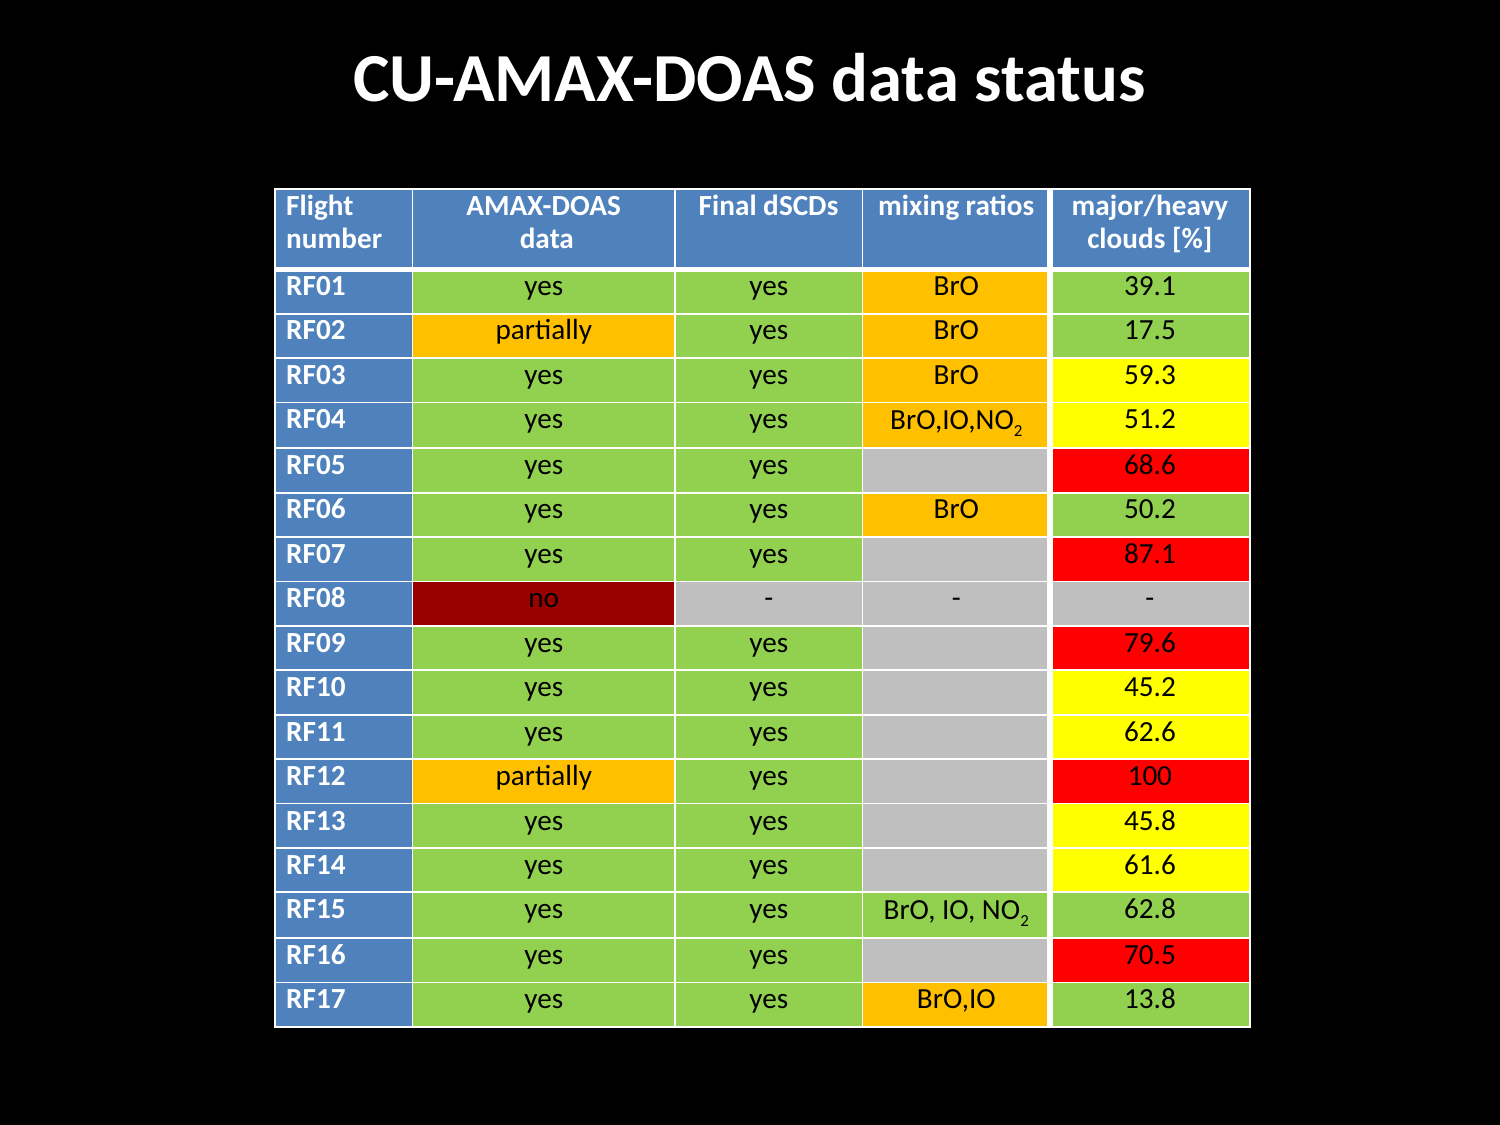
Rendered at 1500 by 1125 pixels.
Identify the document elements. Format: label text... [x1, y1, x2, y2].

table_cell yes [676, 760, 862, 803]
table_cell 39.1 [1053, 272, 1249, 313]
table_cell RF13 [276, 804, 412, 847]
table_cell yes [676, 893, 862, 937]
table_cell yes [676, 716, 862, 758]
table_cell [863, 538, 1047, 581]
table_cell 70.5 [1053, 939, 1249, 982]
table_cell RF17 [276, 983, 412, 1026]
table_header mixing ratios [863, 190, 1047, 267]
table_header Final dSCDs [676, 190, 862, 267]
table_cell yes [413, 449, 674, 492]
table_cell 87.1 [1053, 538, 1249, 581]
table_cell yes [413, 983, 674, 1026]
table_cell yes [413, 359, 674, 402]
table_cell yes [676, 671, 862, 714]
table_cell BrO,IO [863, 983, 1047, 1026]
table_cell yes [676, 939, 862, 982]
table_cell - [1053, 582, 1249, 625]
table_cell yes [413, 272, 674, 313]
table_cell yes [676, 983, 862, 1026]
table_cell yes [413, 627, 674, 669]
table_cell yes [676, 359, 862, 402]
table_cell 68.6 [1053, 449, 1249, 492]
table_cell 62.8 [1053, 893, 1249, 937]
table_cell RF12 [276, 760, 412, 803]
table_cell yes [413, 494, 674, 536]
table_cell no [413, 582, 674, 625]
table_cell RF06 [276, 494, 412, 536]
table_cell yes [676, 627, 862, 669]
table_cell [863, 804, 1047, 847]
table_cell yes [676, 403, 862, 447]
table_cell 13.8 [1053, 983, 1249, 1026]
table_cell 62.6 [1053, 716, 1249, 758]
table_cell RF02 [276, 315, 412, 357]
table_cell [863, 449, 1047, 492]
table_cell RF04 [276, 403, 412, 447]
table_cell RF08 [276, 582, 412, 625]
table_cell [863, 939, 1047, 982]
table_cell 59.3 [1053, 359, 1249, 402]
table_header Flight number [276, 190, 412, 267]
table_cell [863, 760, 1047, 803]
table_cell BrO [863, 315, 1047, 357]
table_cell BrO,IO,NO2 [863, 403, 1047, 447]
table_cell RF05 [276, 449, 412, 492]
table_cell partially [413, 760, 674, 803]
table_cell yes [413, 716, 674, 758]
table_cell yes [676, 272, 862, 313]
table_cell [863, 716, 1047, 758]
table_cell RF09 [276, 627, 412, 669]
table_cell yes [413, 403, 674, 447]
table_header major/heavy clouds [%] [1053, 190, 1249, 267]
table_cell yes [676, 449, 862, 492]
table_cell [863, 849, 1047, 891]
table_cell 51.2 [1053, 403, 1249, 447]
table_cell 61.6 [1053, 849, 1249, 891]
table_header AMAX-DOAS data [413, 190, 674, 267]
table_cell 100 [1053, 760, 1249, 803]
table_cell yes [676, 849, 862, 891]
table_cell BrO [863, 359, 1047, 402]
table_cell RF07 [276, 538, 412, 581]
table_cell RF15 [276, 893, 412, 937]
table_cell BrO [863, 494, 1047, 536]
table_cell yes [413, 939, 674, 982]
table_cell yes [676, 538, 862, 581]
table_cell yes [676, 494, 862, 536]
table_cell yes [676, 804, 862, 847]
table_cell yes [413, 849, 674, 891]
table_cell BrO, IO, NO2 [863, 893, 1047, 937]
table_cell 45.2 [1053, 671, 1249, 714]
table_cell yes [413, 538, 674, 581]
table_cell 45.8 [1053, 804, 1249, 847]
table_cell yes [676, 315, 862, 357]
table_cell 17.5 [1053, 315, 1249, 357]
table_cell yes [413, 671, 674, 714]
table_cell RF16 [276, 939, 412, 982]
table_cell RF11 [276, 716, 412, 758]
table_cell yes [413, 893, 674, 937]
table_cell yes [413, 804, 674, 847]
table_cell RF01 [276, 272, 412, 313]
table_cell [863, 671, 1047, 714]
table_cell partially [413, 315, 674, 357]
table_cell - [863, 582, 1047, 625]
table_cell 50.2 [1053, 494, 1249, 536]
table_cell RF14 [276, 849, 412, 891]
table_cell [863, 627, 1047, 669]
table_cell RF10 [276, 671, 412, 714]
table_cell 79.6 [1053, 627, 1249, 669]
table_cell BrO [863, 272, 1047, 313]
table_cell - [676, 582, 862, 625]
table_cell RF03 [276, 359, 412, 402]
text_box CU-AMAX-DOAS data status [0, 24, 1500, 123]
